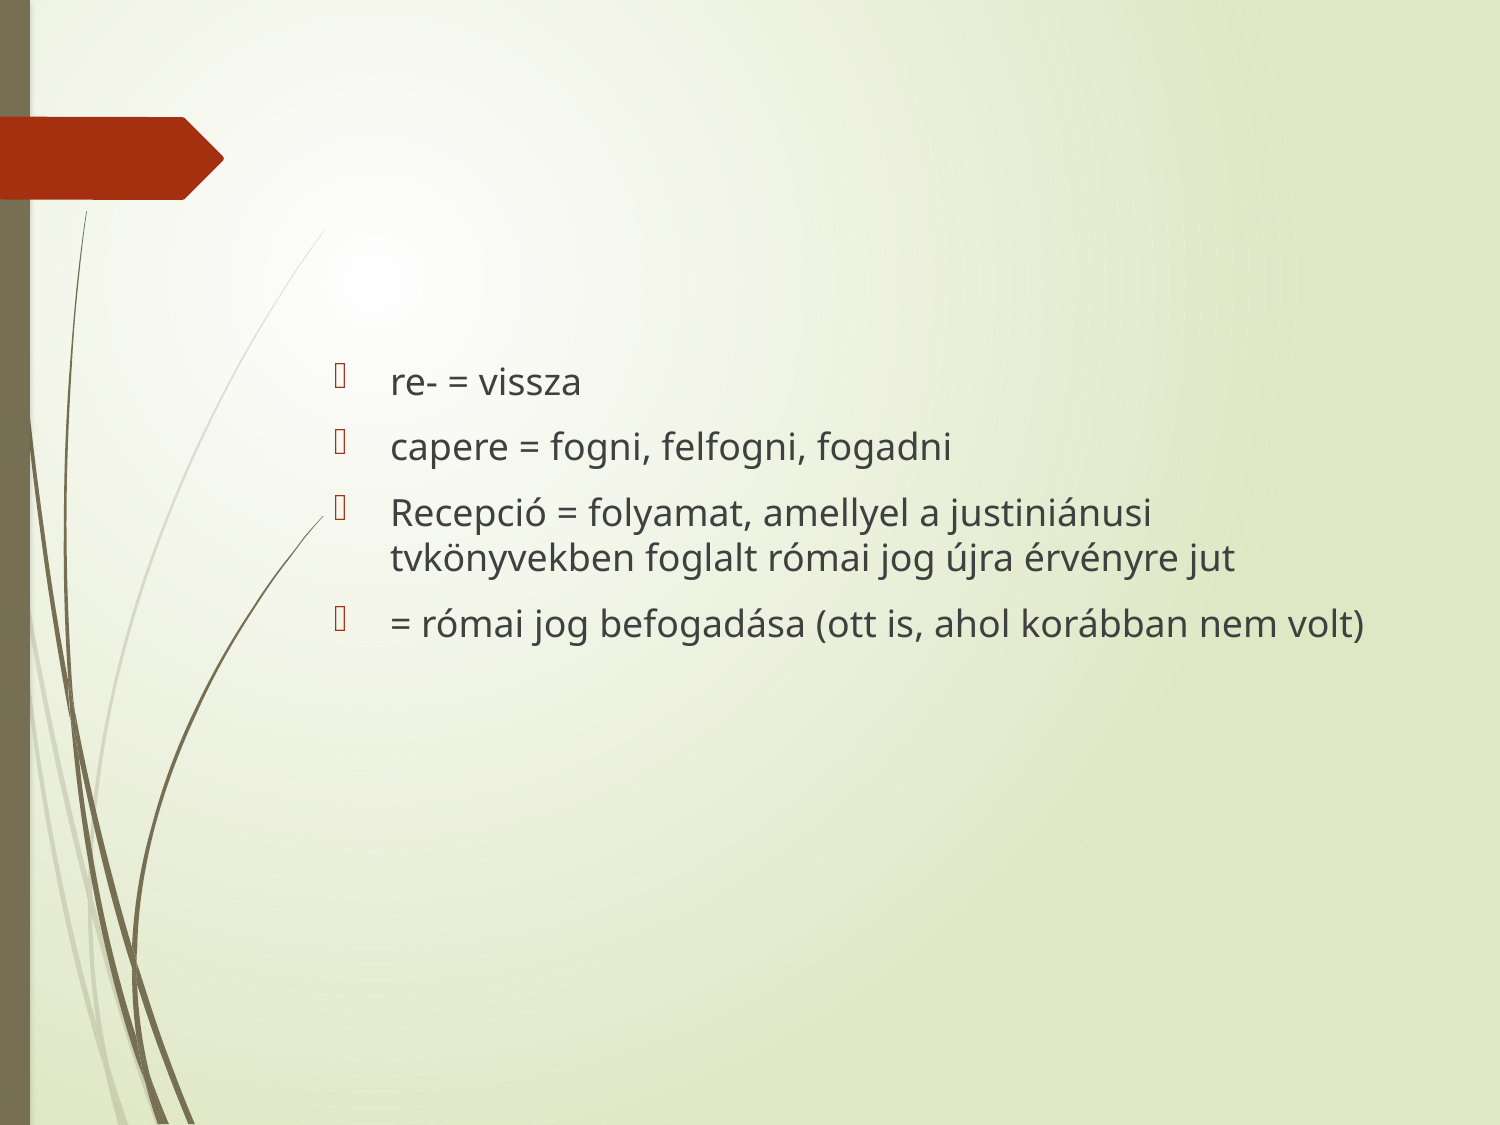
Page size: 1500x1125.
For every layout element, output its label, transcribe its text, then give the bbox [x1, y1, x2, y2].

list re- = vissza capere = fogni, felfogni, fogadni Recepció = folyamat, amellyel a justiniánusi tvkönyvekben foglalt római jog újra érvényre jut = római jog befogadása (ott is, ahol korábban nem volt) [318, 350, 1400, 970]
